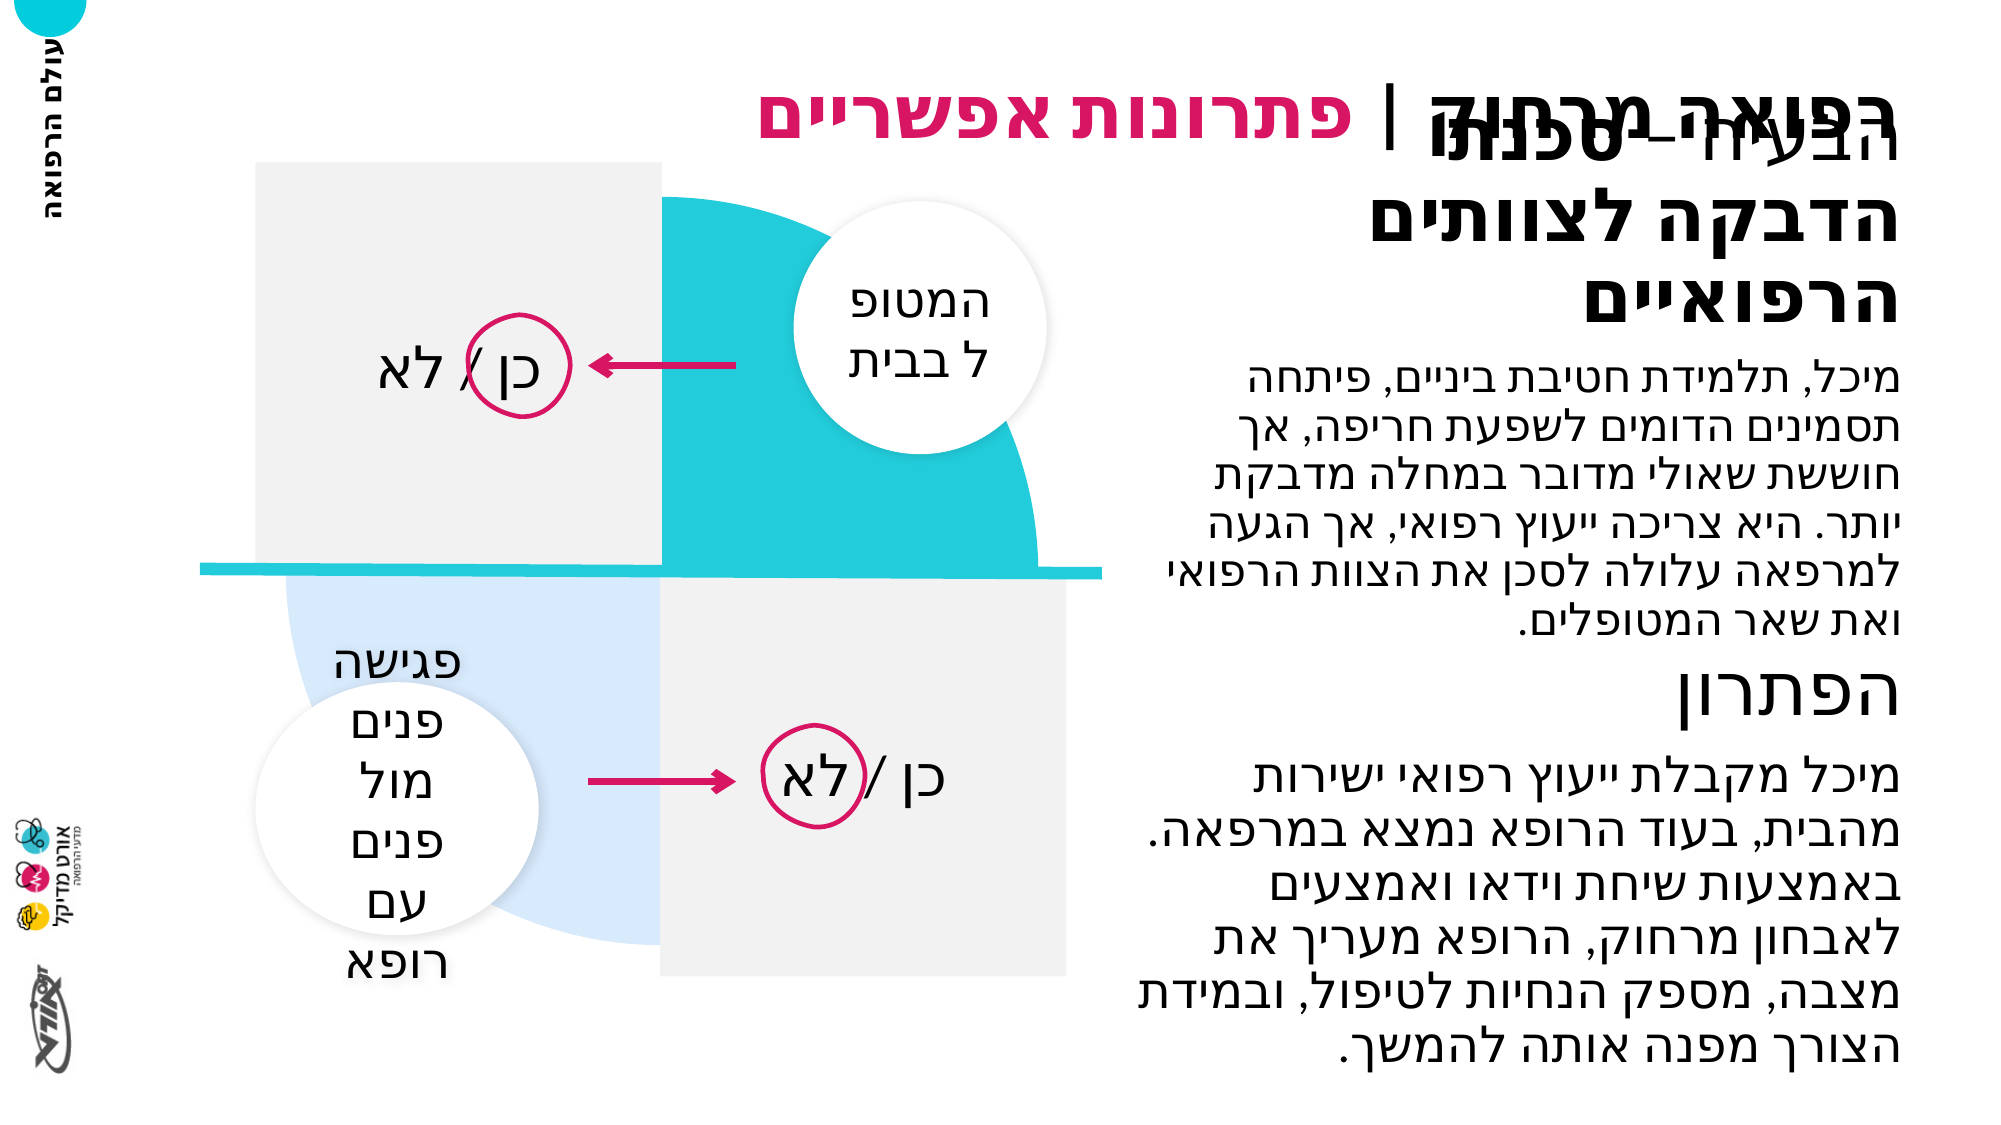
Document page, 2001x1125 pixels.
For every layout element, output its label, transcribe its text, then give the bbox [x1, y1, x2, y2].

picture [0, 0, 2001, 1125]
title הבעיה – סכנת הדבקה לצוותים הרפואיים [1249, 156, 1919, 346]
text_box מיכל מקבלת ייעוץ רפואי ישירות מהבית, בעוד הרופא נמצא במרפאה. באמצעות שיחת וידאו ואמצעים לאבחון מרחוק, הרופא מעריך את מצבה, מספק הנחיות לטיפול, ובמידת הצורך מפנה אותה להמשך. [1101, 741, 1918, 1110]
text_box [255, 162, 1067, 568]
text_box רפואה מרחוק | פתרונות אפשריים [391, 56, 1916, 161]
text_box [255, 574, 1067, 977]
list מיכל, תלמידת חטיבת ביניים, פיתחה תסמינים הדומים לשפעת חריפה, אך חוששת שאולי מדובר במחלה מדבקת יותר. היא צריכה ייעוץ רפואי, אך הגעה למרפאה עלולה לסכן את הצוות הרפואי ואת שאר המטופלים. [1101, 346, 1919, 654]
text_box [199, 568, 1102, 574]
text_box הפתרון [1249, 625, 1918, 739]
